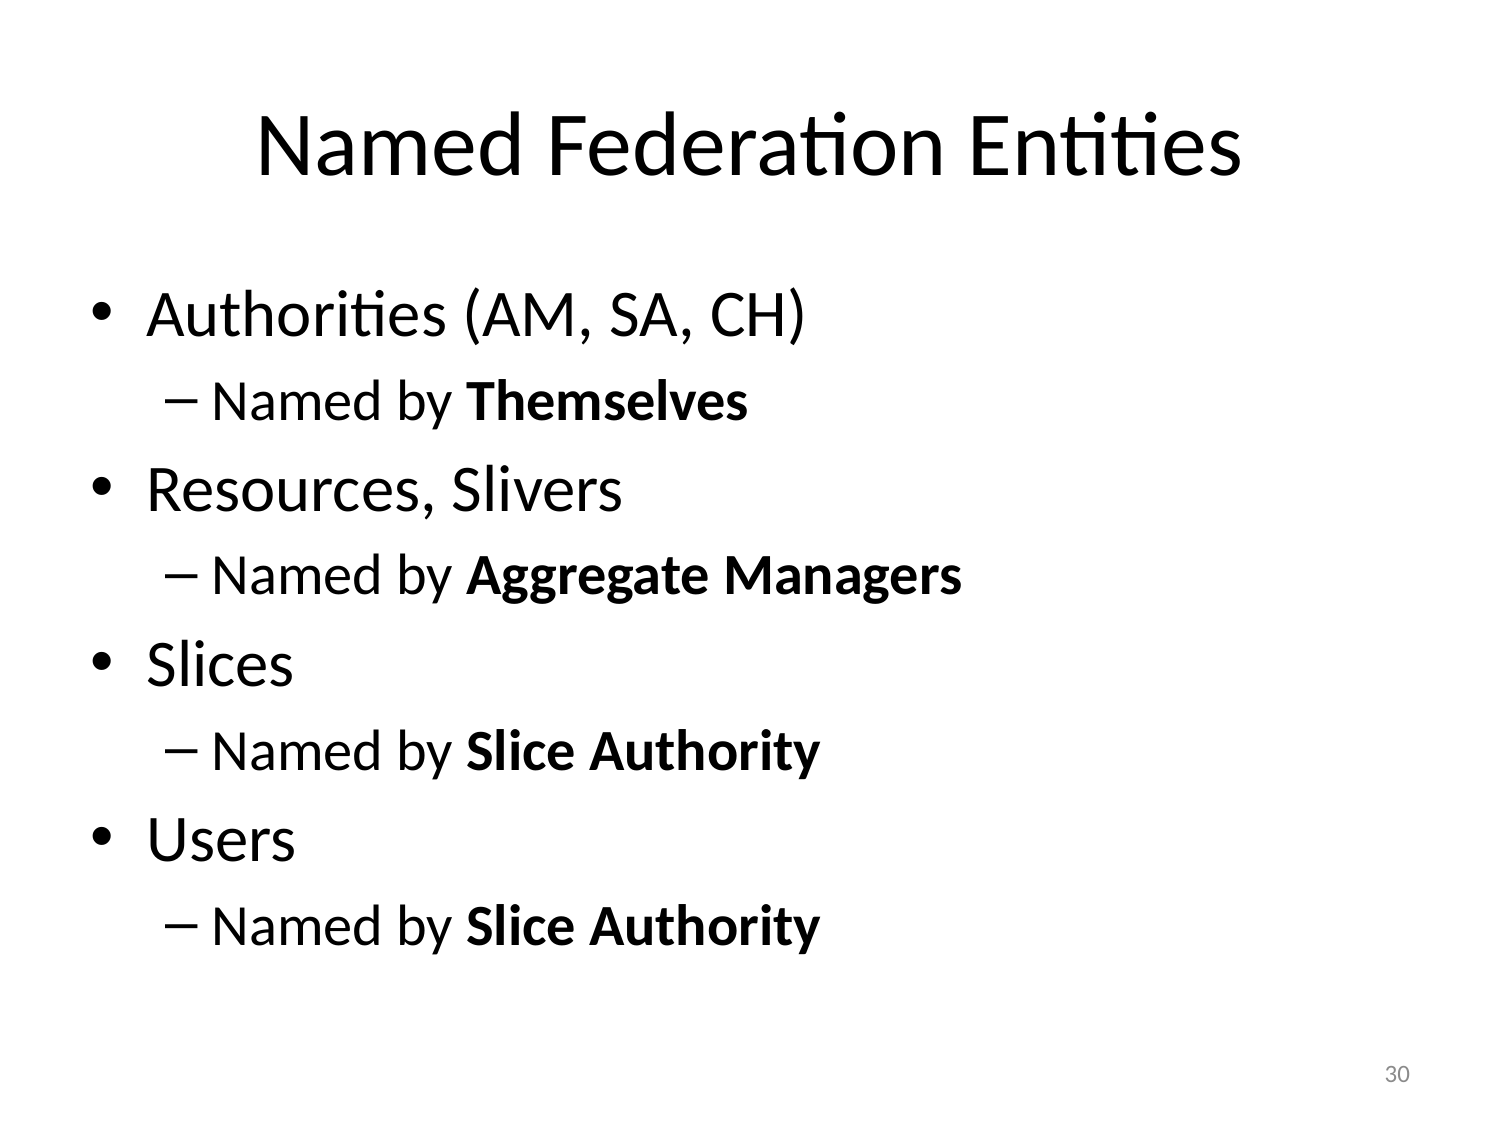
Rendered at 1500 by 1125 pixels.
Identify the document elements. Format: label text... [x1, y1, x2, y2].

slide_number 30 [1074, 1042, 1425, 1103]
title Named Federation Entities [75, 45, 1425, 233]
list Authorities (AM, SA, CH) Named by Themselves Resources, Slivers Named by Aggregate Managers Slices Named by Slice Authority Users Named by Slice Authority [75, 262, 1425, 1005]
